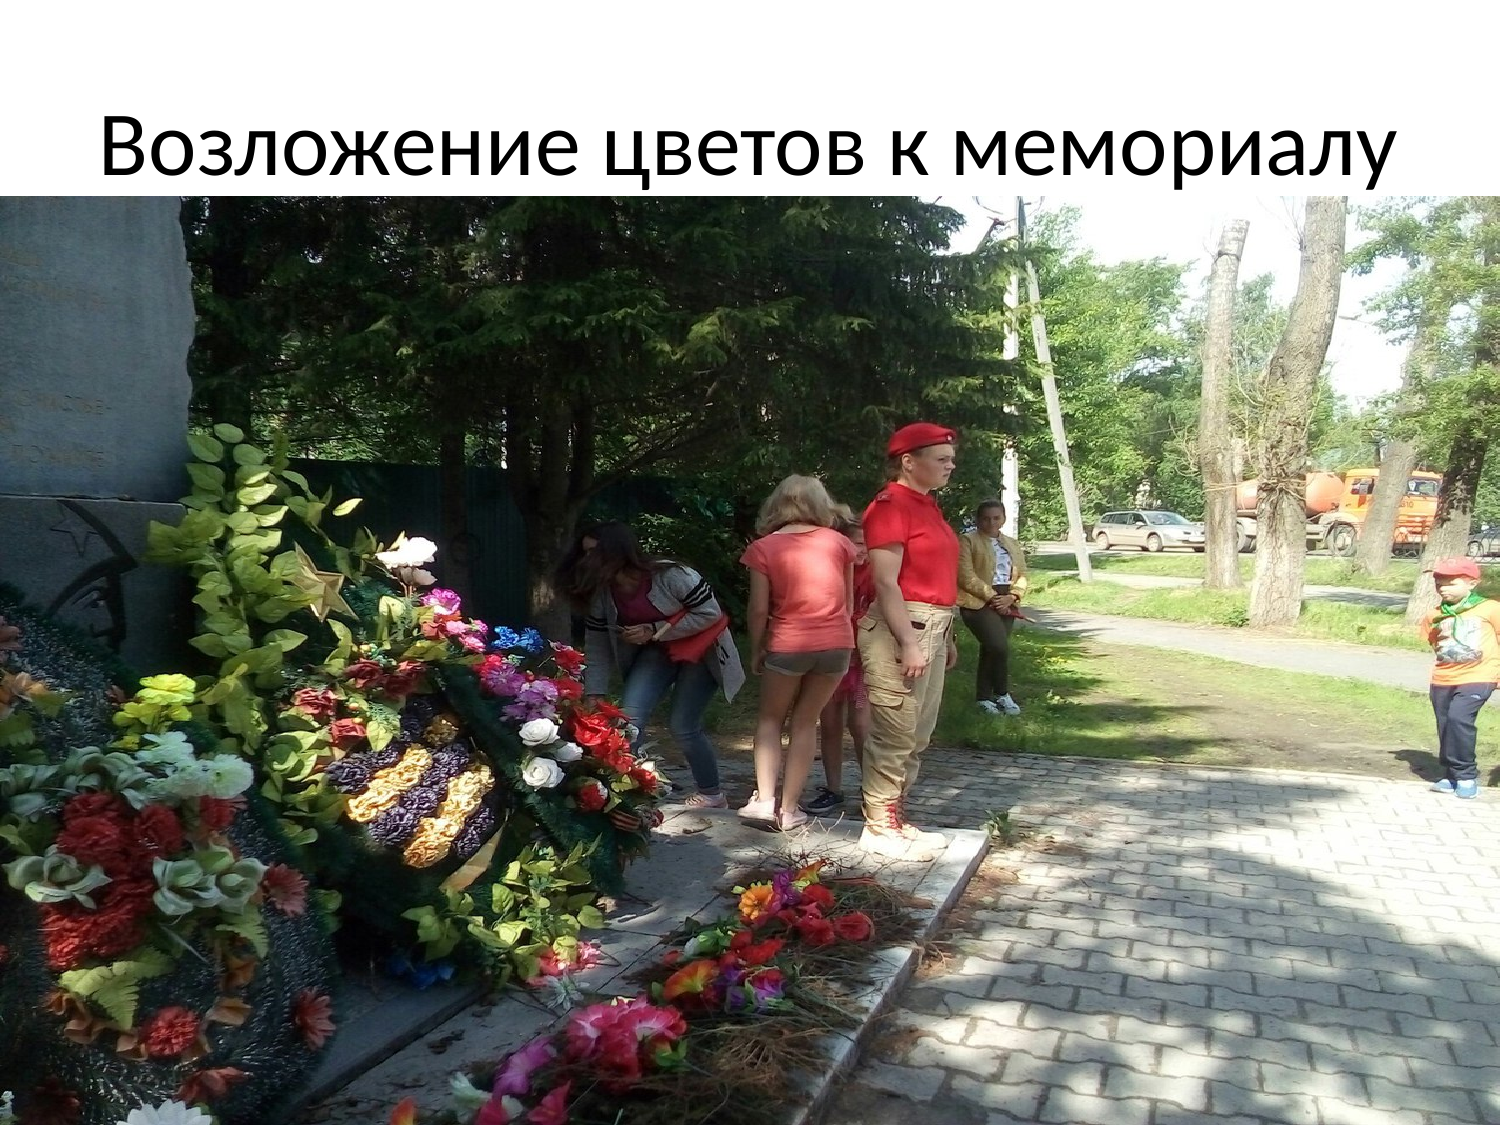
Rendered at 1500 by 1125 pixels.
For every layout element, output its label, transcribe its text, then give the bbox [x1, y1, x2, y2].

picture [0, 196, 1500, 1125]
title Возложение цветов к мемориалу [74, 44, 1424, 194]
